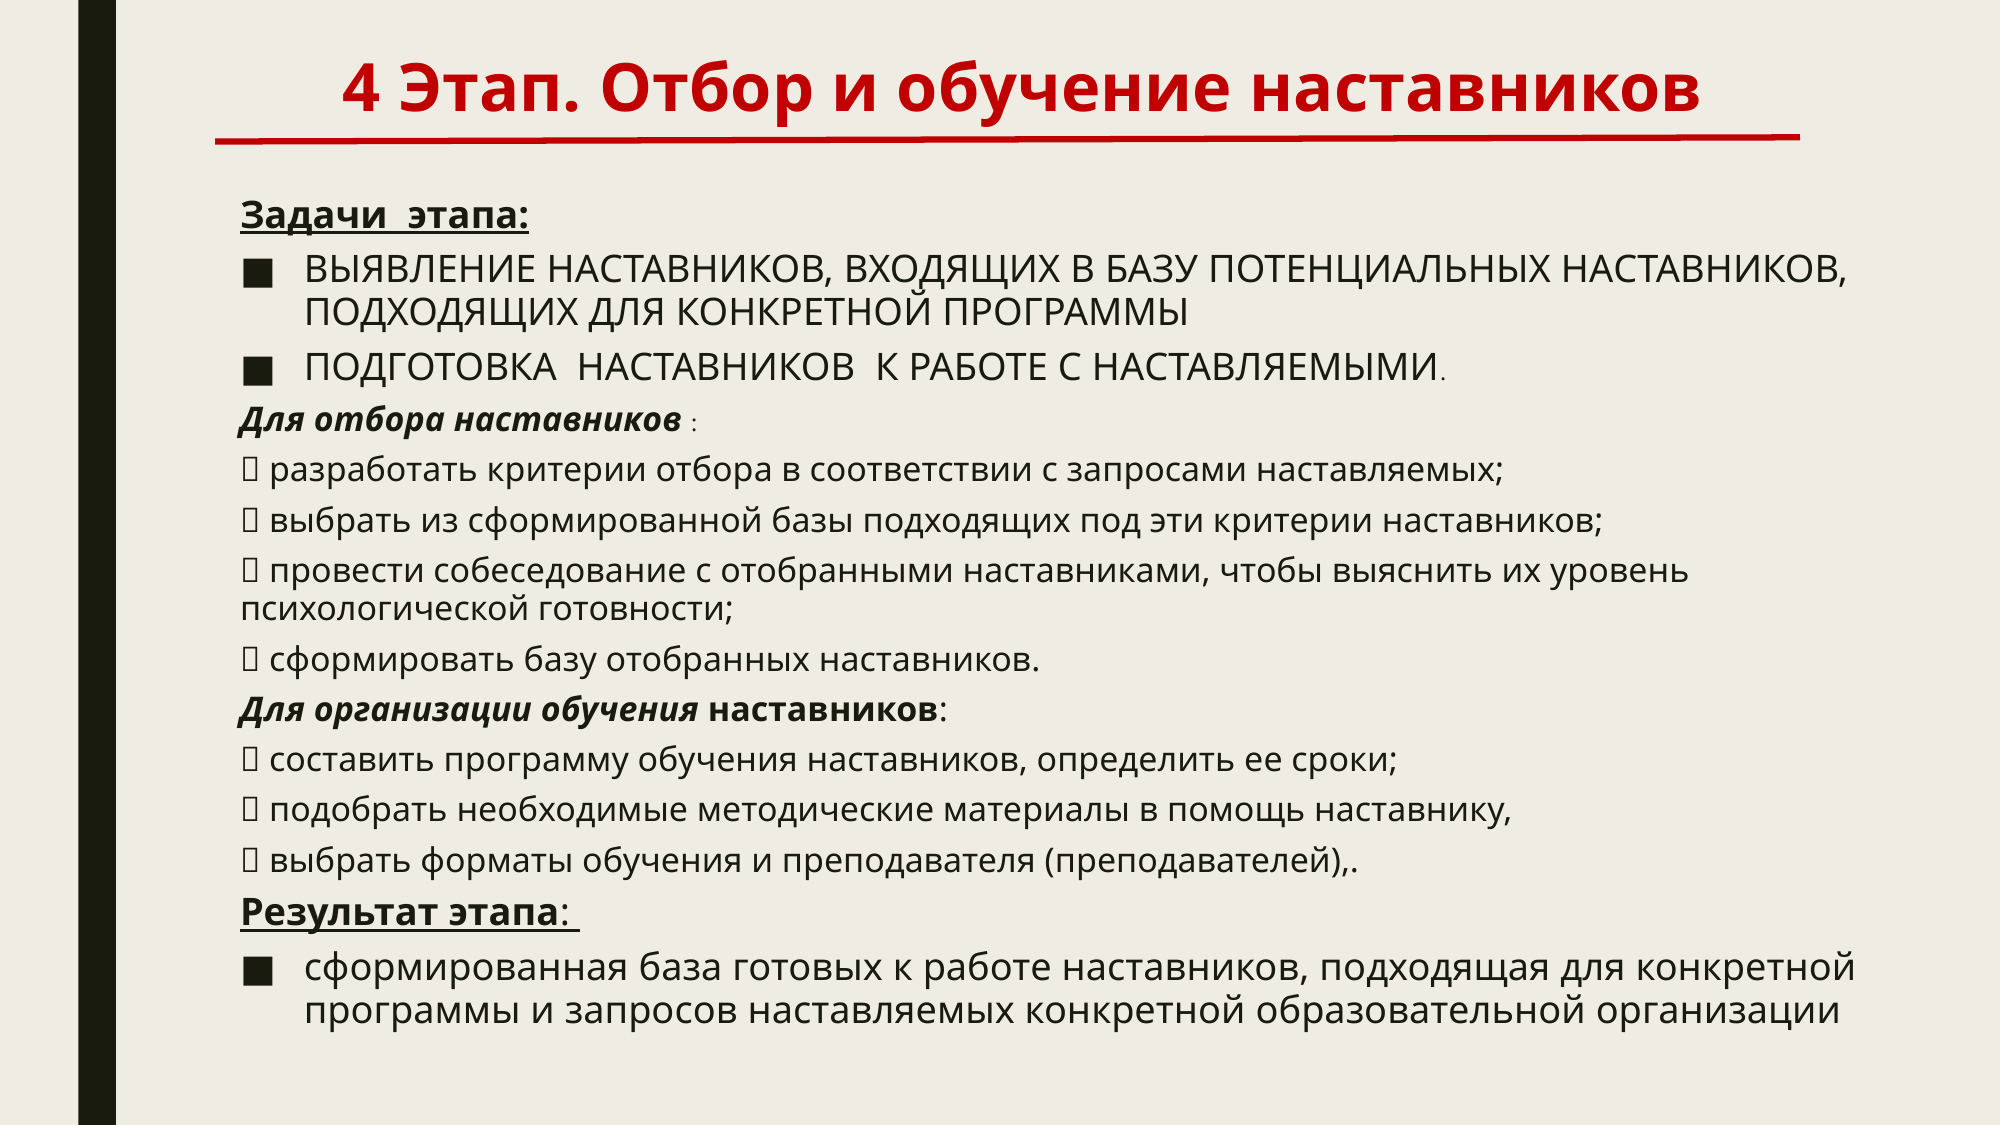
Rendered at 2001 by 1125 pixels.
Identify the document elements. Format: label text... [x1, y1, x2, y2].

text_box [215, 137, 1800, 142]
title 4 Этап. Отбор и обучение наставников [225, 33, 1800, 137]
list Задачи этапа: ВЫЯВЛЕНИЕ НАСТАВНИКОВ, ВХОДЯЩИХ В БАЗУ ПОТЕНЦИАЛЬНЫХ НАСТАВНИКОВ, ПОДХОДЯЩИХ ДЛЯ КОНКРЕТНОЙ ПРОГРАММЫ ПОДГОТОВКА НАСТАВНИКОВ К РАБОТЕ С НАСТАВЛЯЕМЫМИ. Для отбора наставников :  разработать критерии отбора в соответствии с запросами наставляемых;  выбрать из сформированной базы подходящих под эти критерии наставников;  провести собеседование с отобранными наставниками, чтобы выяснить их уровень психологической готовности;  сформировать базу отобранных наставников. Для организации обучения наставников:  составить программу обучения наставников, определить ее сроки;  подобрать необходимые методические материалы в помощь наставнику,  выбрать форматы обучения и преподавателя (преподавателей),. Результат этапа: сформированная база готовых к работе наставников, подходящая для конкретной программы и запросов наставляемых конкретной образовательной организации [225, 137, 1944, 1095]
